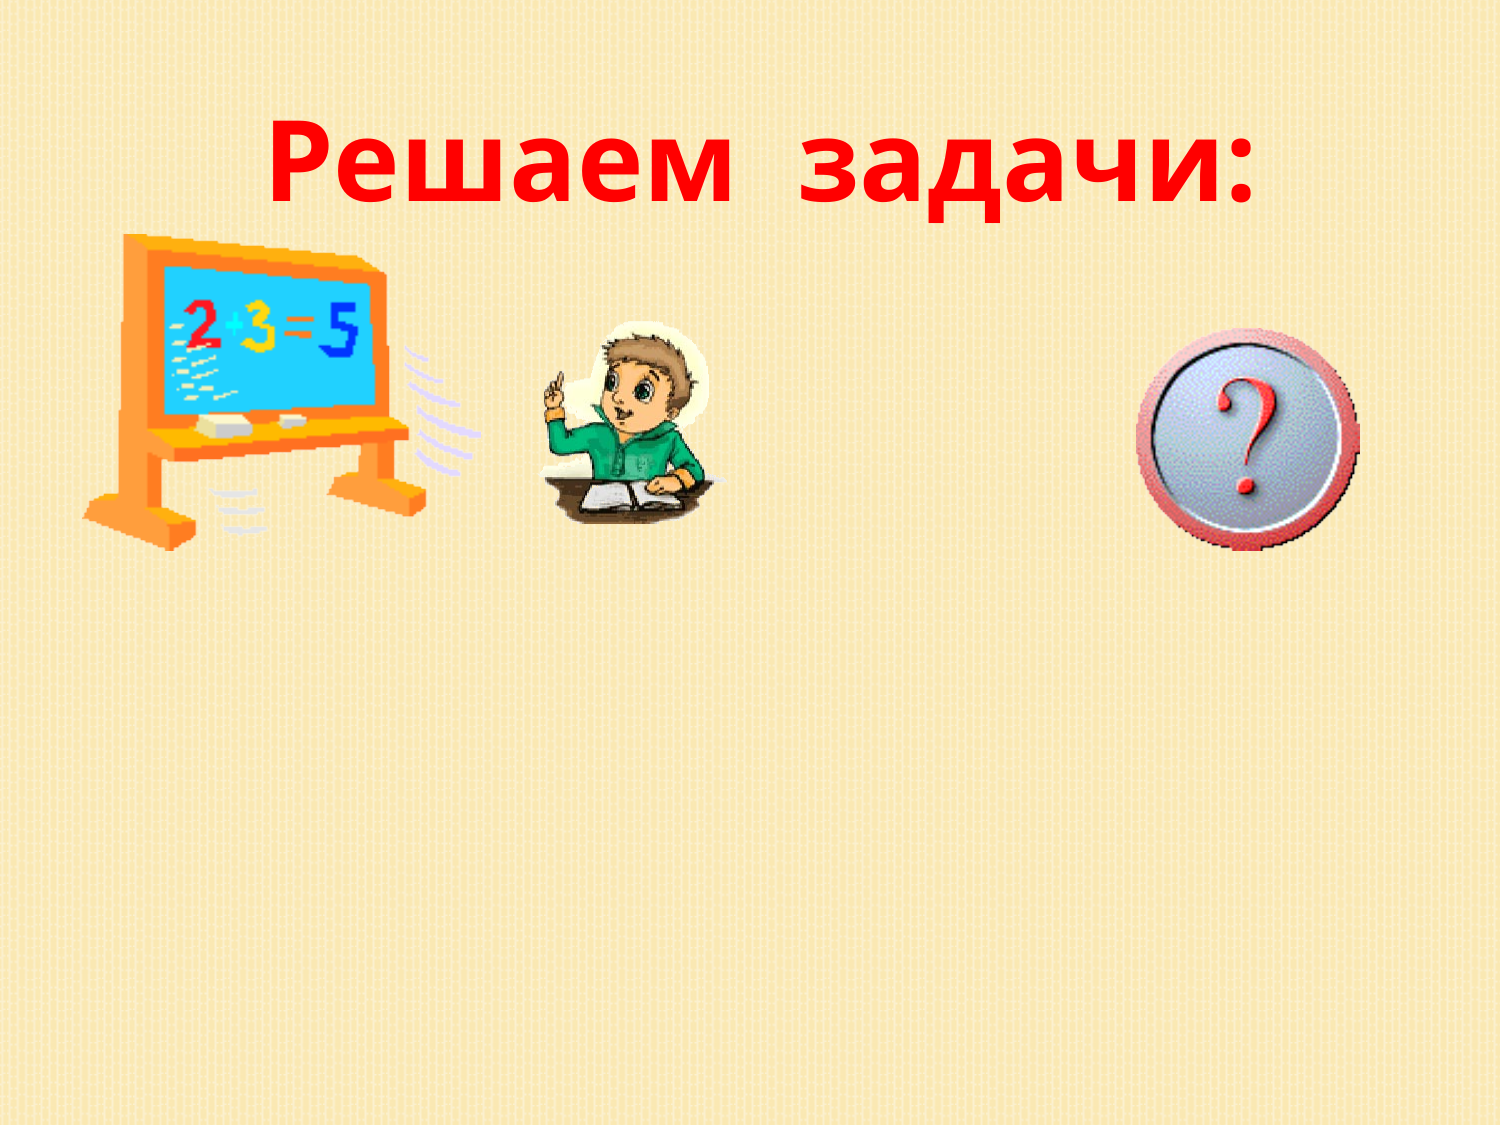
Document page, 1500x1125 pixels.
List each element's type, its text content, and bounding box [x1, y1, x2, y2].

picture [527, 316, 727, 524]
picture [81, 234, 481, 552]
text_box Решаем задачи: [248, 81, 1273, 232]
picture [1136, 327, 1360, 551]
